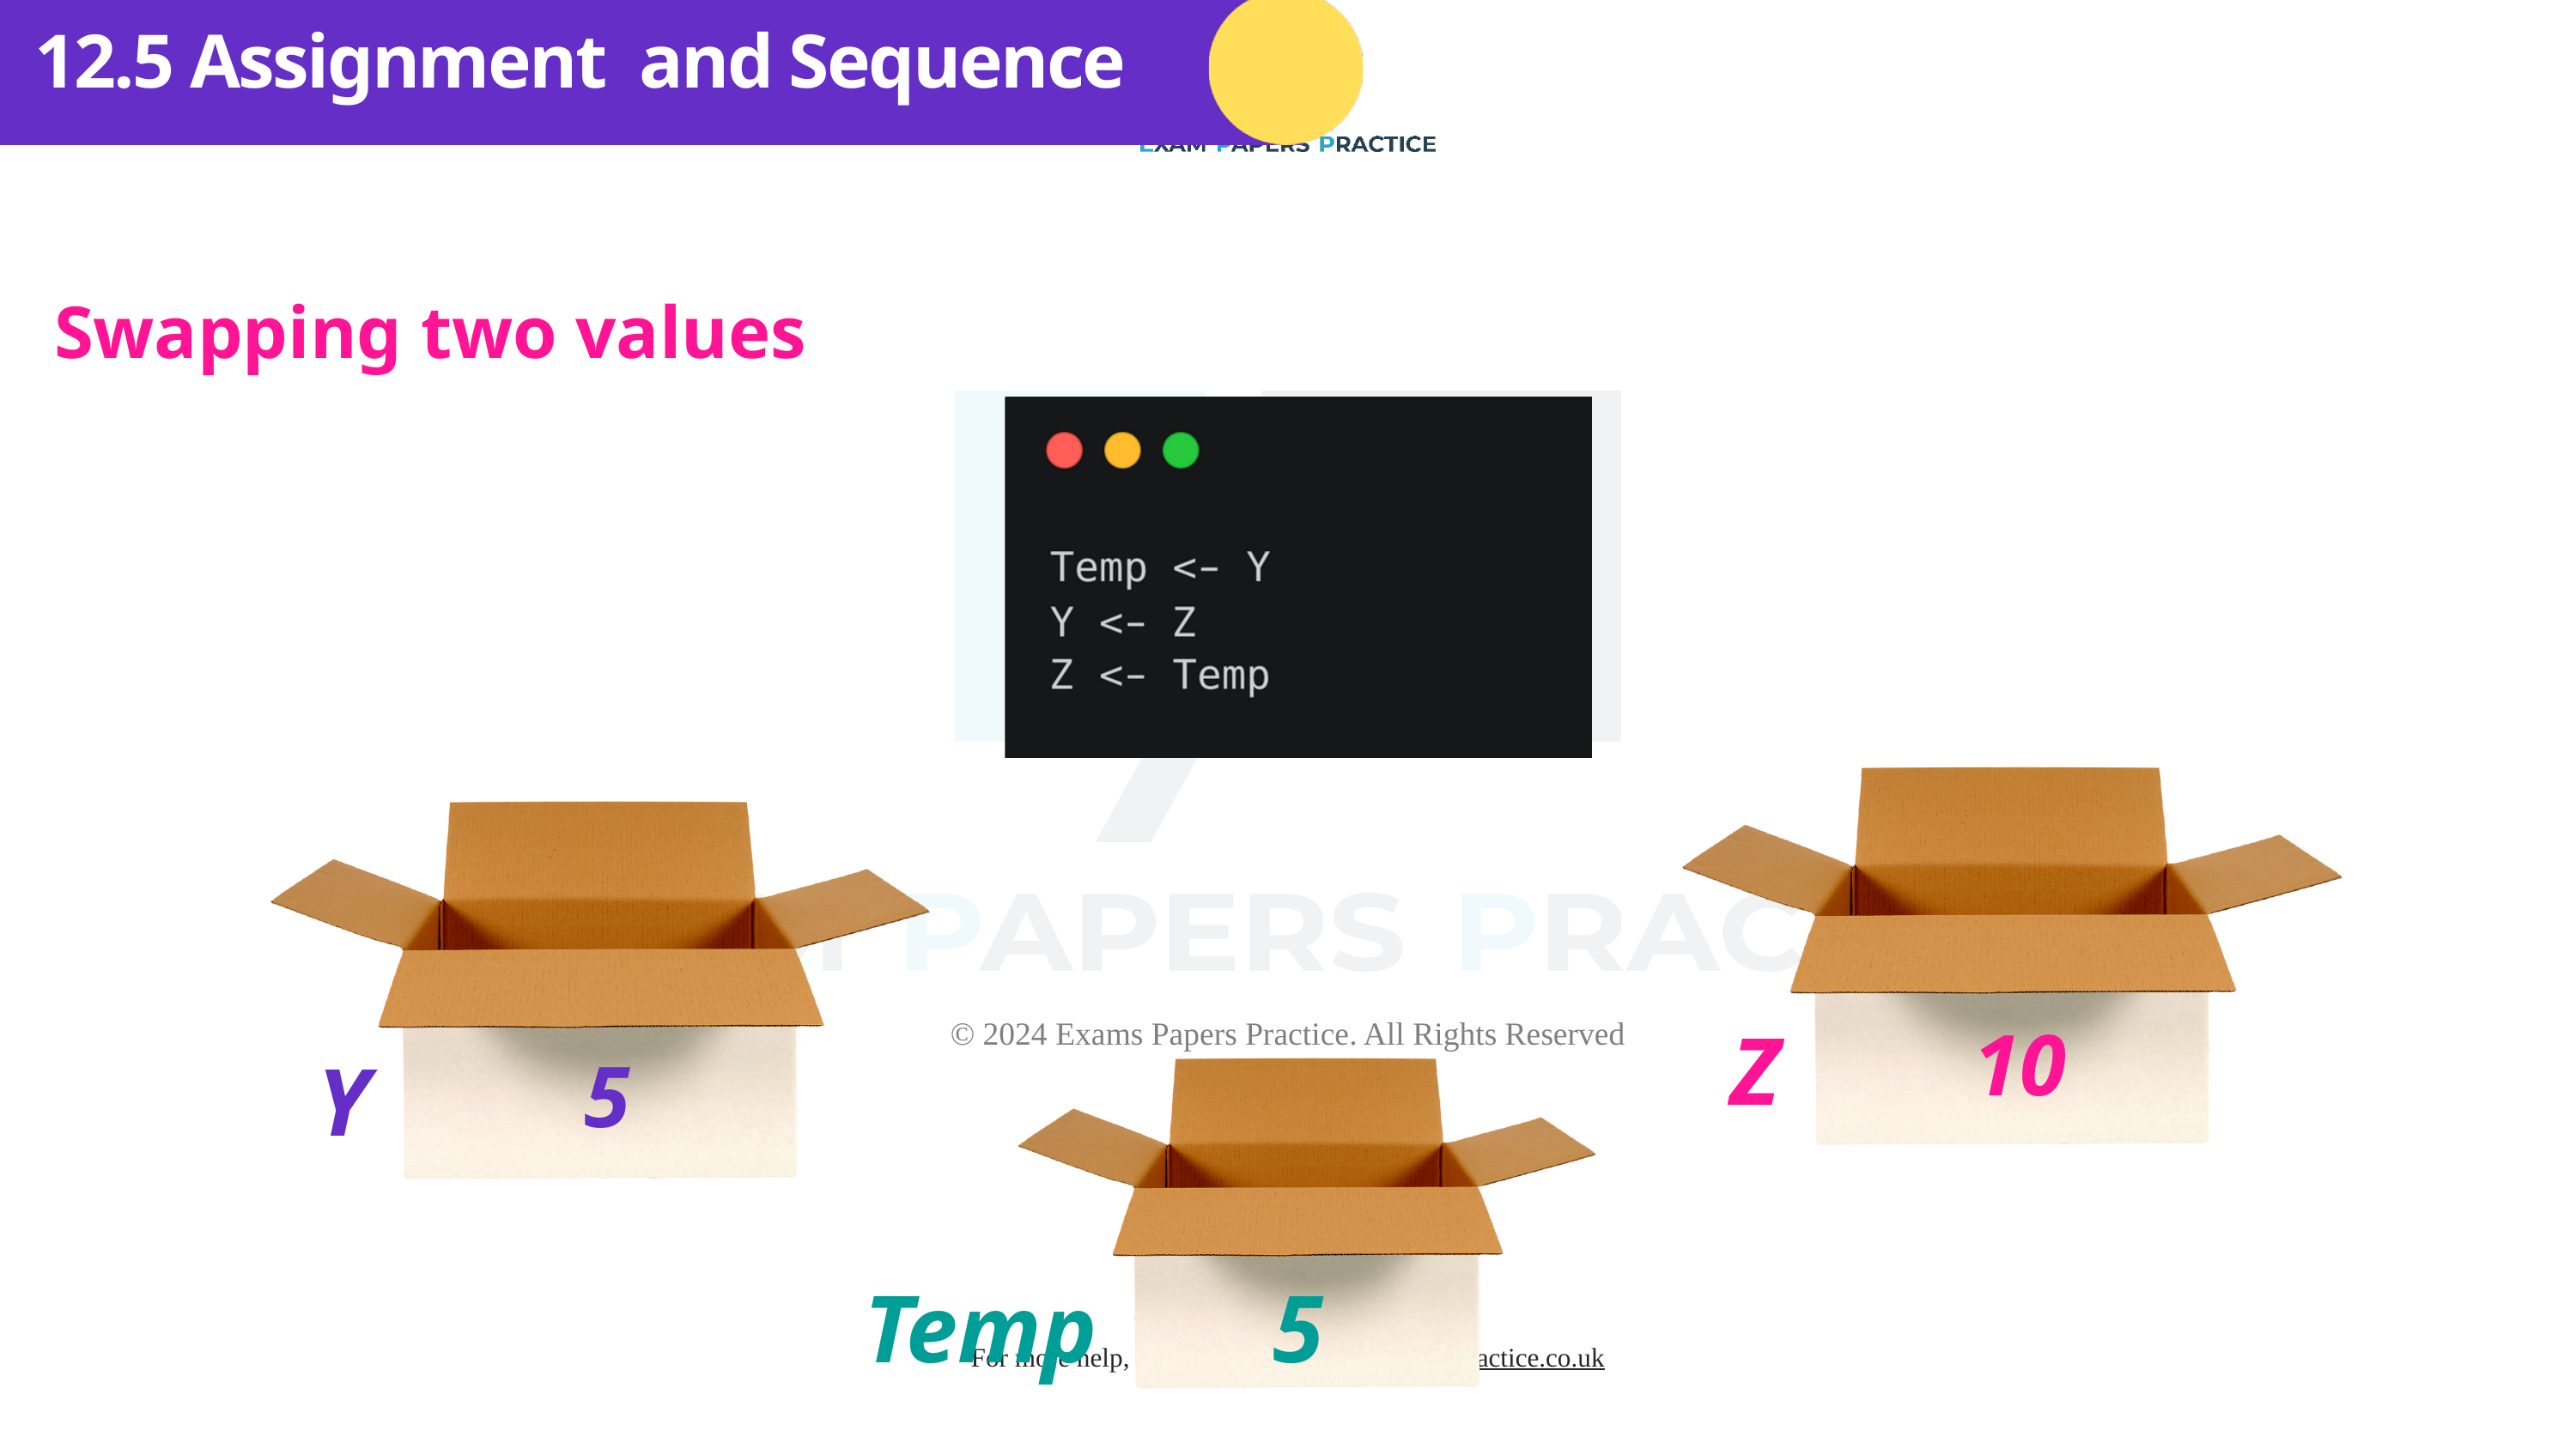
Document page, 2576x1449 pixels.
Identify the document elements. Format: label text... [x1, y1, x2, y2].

text_box 5 [447, 1027, 768, 1144]
text_box Y [297, 1025, 389, 1155]
text_box Temp [852, 1252, 1109, 1382]
text_box 5 [1170, 1252, 1426, 1382]
text_box [1304, 0, 1364, 145]
text_box [1005, 1029, 1625, 1445]
text_box Swapping two values [54, 273, 1651, 373]
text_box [0, 0, 1304, 146]
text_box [1666, 733, 2376, 1151]
text_box [255, 768, 963, 1185]
text_box [1005, 397, 1592, 758]
